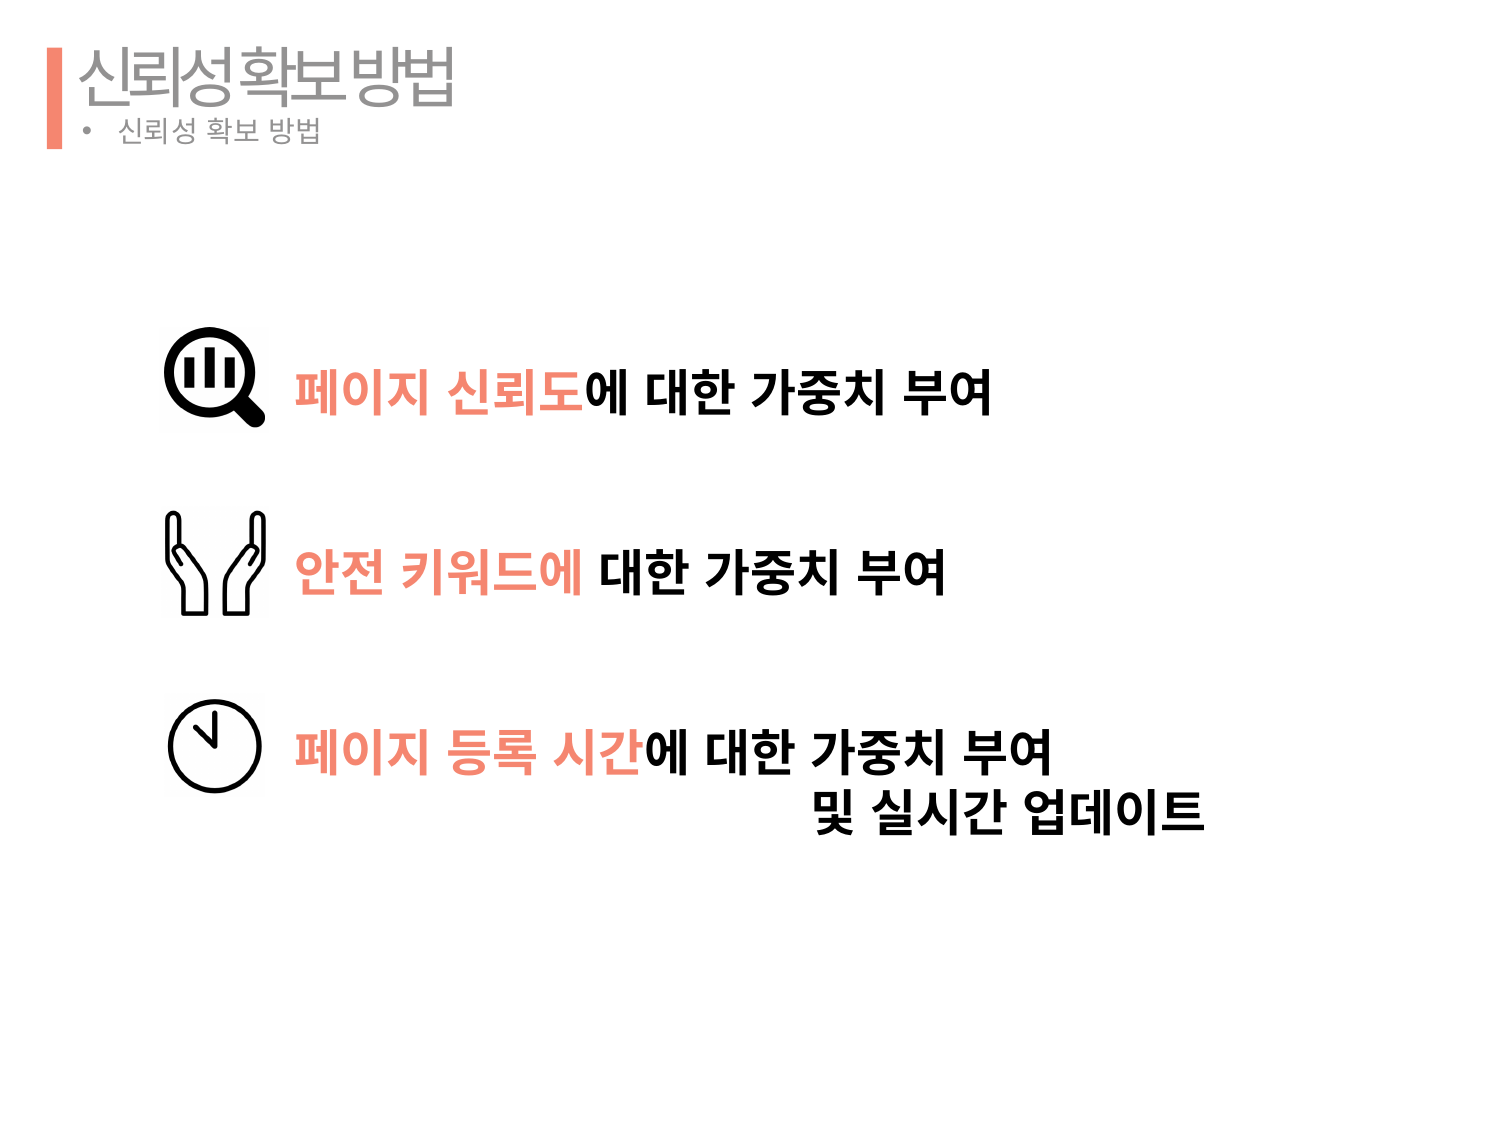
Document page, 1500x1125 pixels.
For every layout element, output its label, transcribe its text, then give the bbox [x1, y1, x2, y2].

picture [161, 506, 269, 618]
picture [164, 693, 265, 797]
text_box 페이지 신뢰도에 대한 가중치 부여 안전 키워드에 대한 가중치 부여 페이지 등록 시간에 대한 가중치 부여 및 실시간 업데이트 [283, 356, 1418, 938]
title 신뢰성 확보 방법 신뢰성 확보 방법 [74, 0, 619, 188]
picture [159, 326, 269, 434]
text_box [46, 47, 63, 150]
